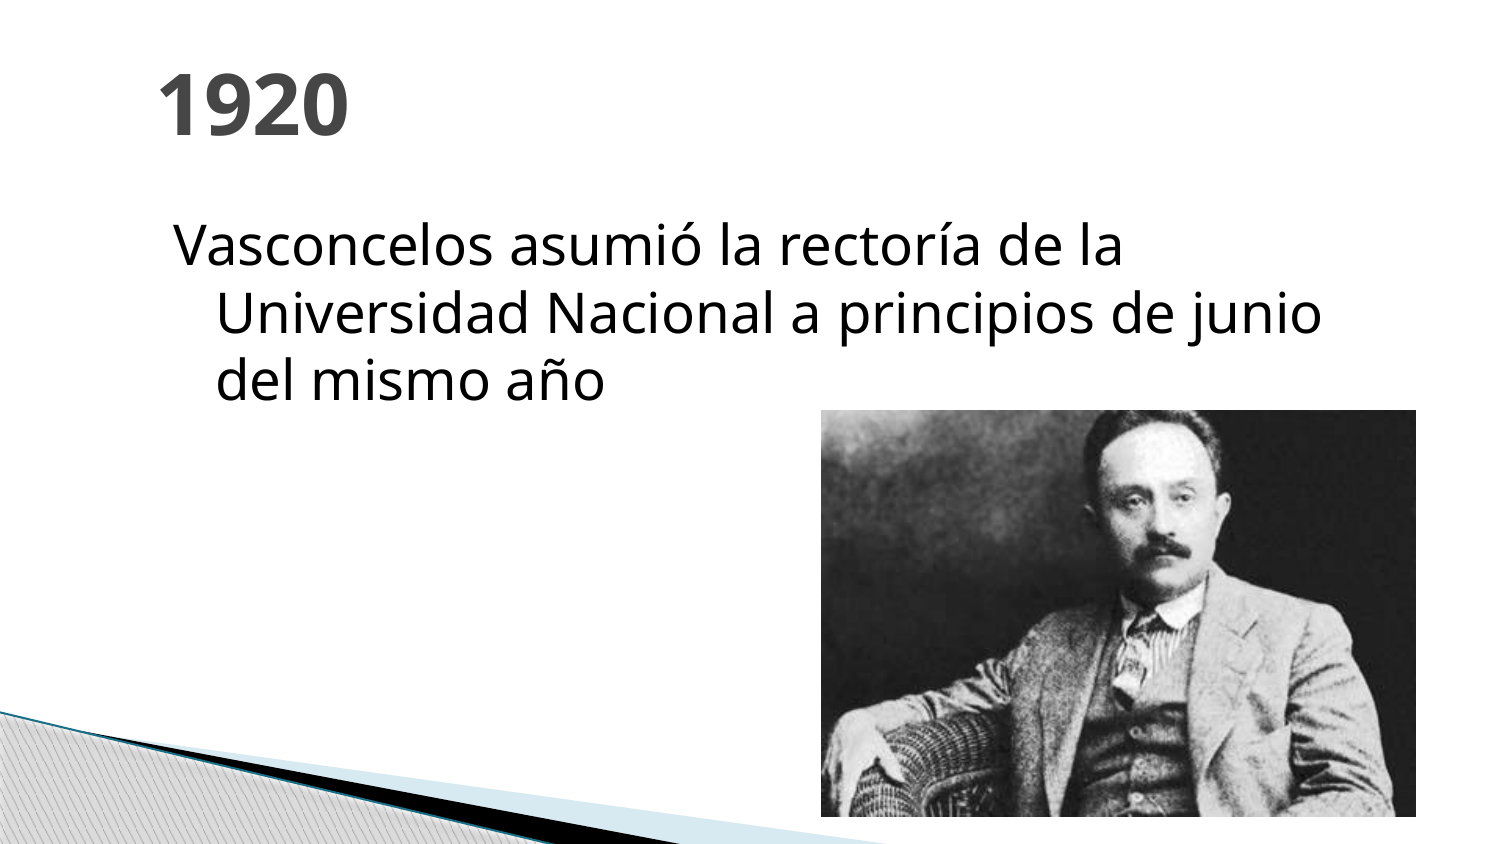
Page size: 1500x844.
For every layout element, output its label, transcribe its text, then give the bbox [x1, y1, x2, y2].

list Vasconcelos asumió la rectoría de la Universidad Nacional a principios de junio del mismo año [140, 194, 1425, 808]
title 1920 [140, 26, 1425, 168]
picture [821, 410, 1416, 817]
